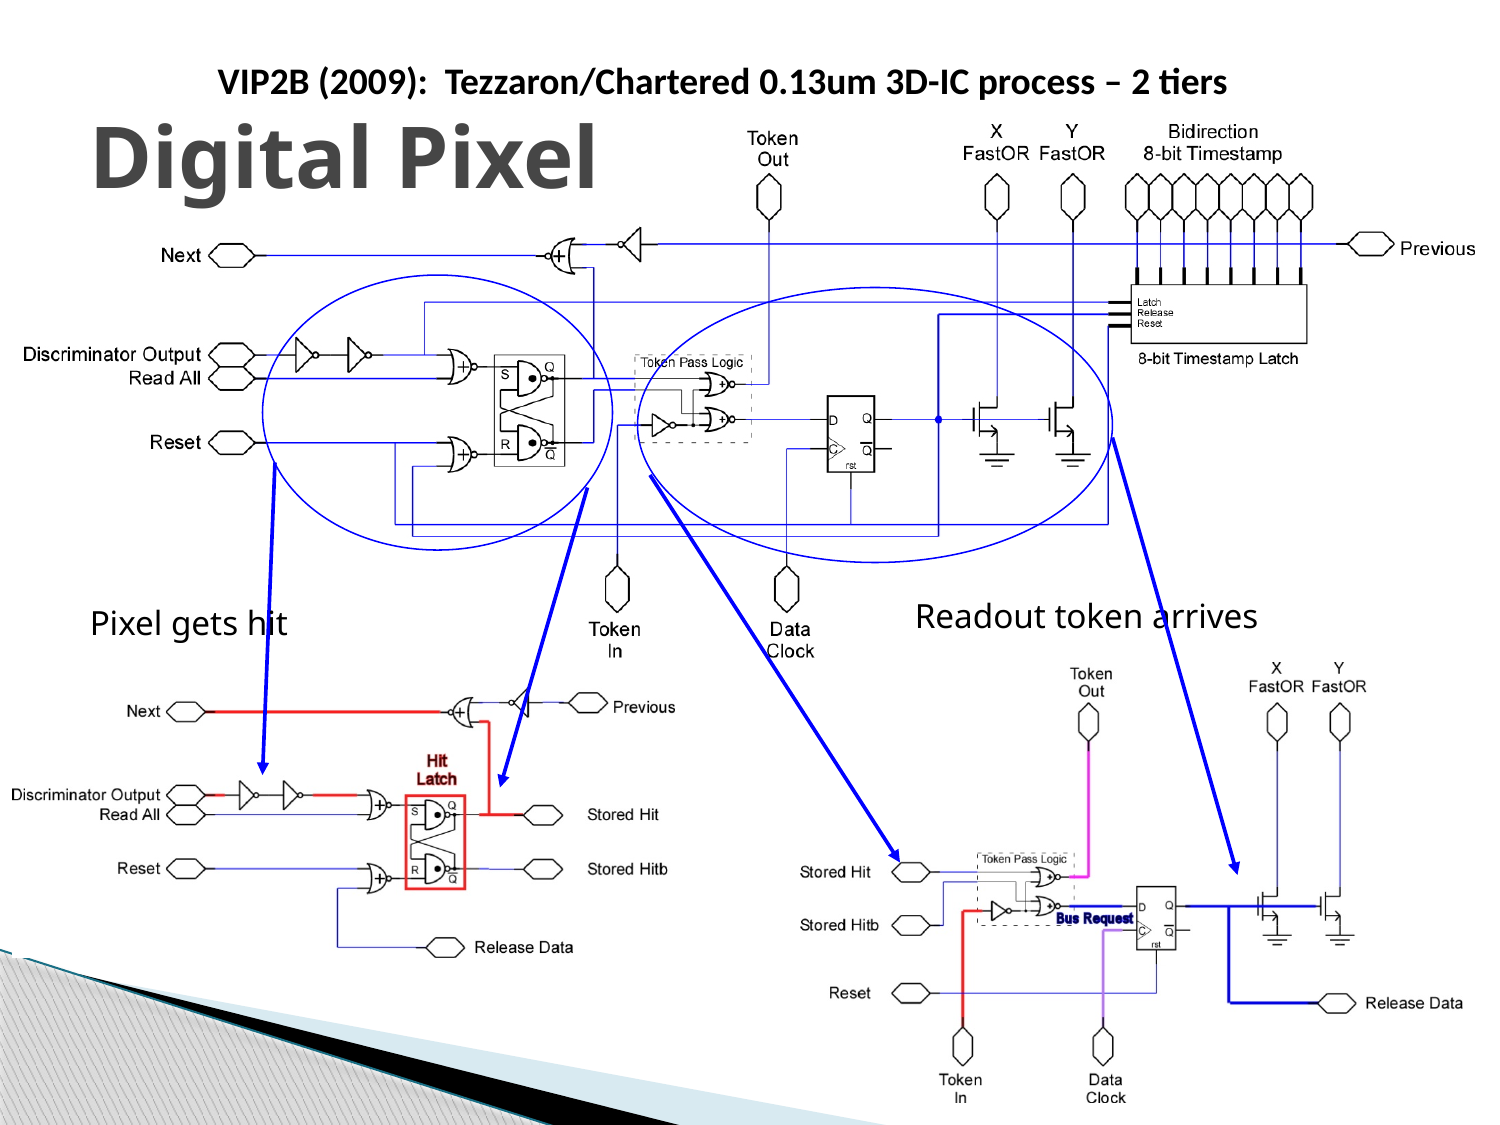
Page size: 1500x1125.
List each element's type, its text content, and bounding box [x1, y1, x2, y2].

title Digital Pixel [75, 60, 1425, 124]
picture [799, 662, 1463, 1104]
text_box VIP2B (2009): Tezzaron/Chartered 0.13um 3D-IC process – 2 tiers [202, 49, 1243, 110]
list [24, 124, 1476, 659]
picture [12, 687, 676, 958]
